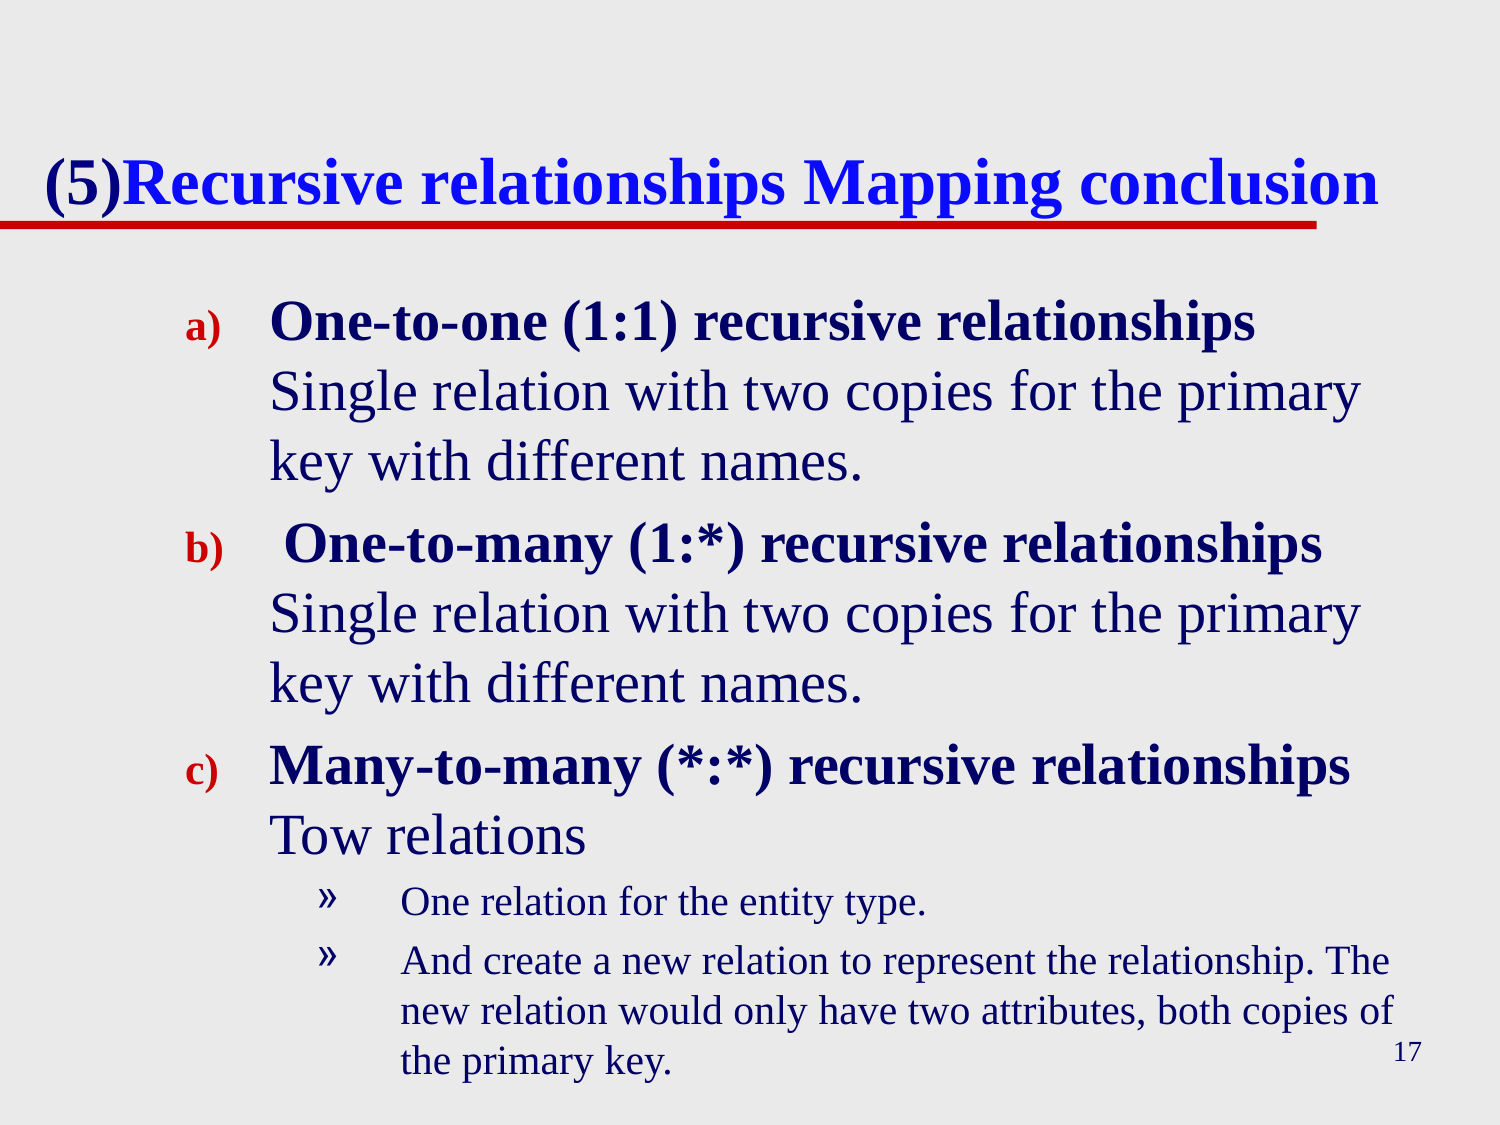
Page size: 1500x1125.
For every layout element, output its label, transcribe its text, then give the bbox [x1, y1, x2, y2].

list One-to-one (1:1) recursive relationships Single relation with two copies for the primary key with different names. One-to-many (1:*) recursive relationships Single relation with two copies for the primary key with different names. Many-to-many (*:*) recursive relationships Tow relations One relation for the entity type. And create a new relation to represent the relationship. The new relation would only have two attributes, both copies of the primary key. [169, 274, 1438, 951]
slide_number 17 [1124, 1012, 1438, 1088]
title (5)Recursive relationships Mapping conclusion [29, 43, 1400, 226]
